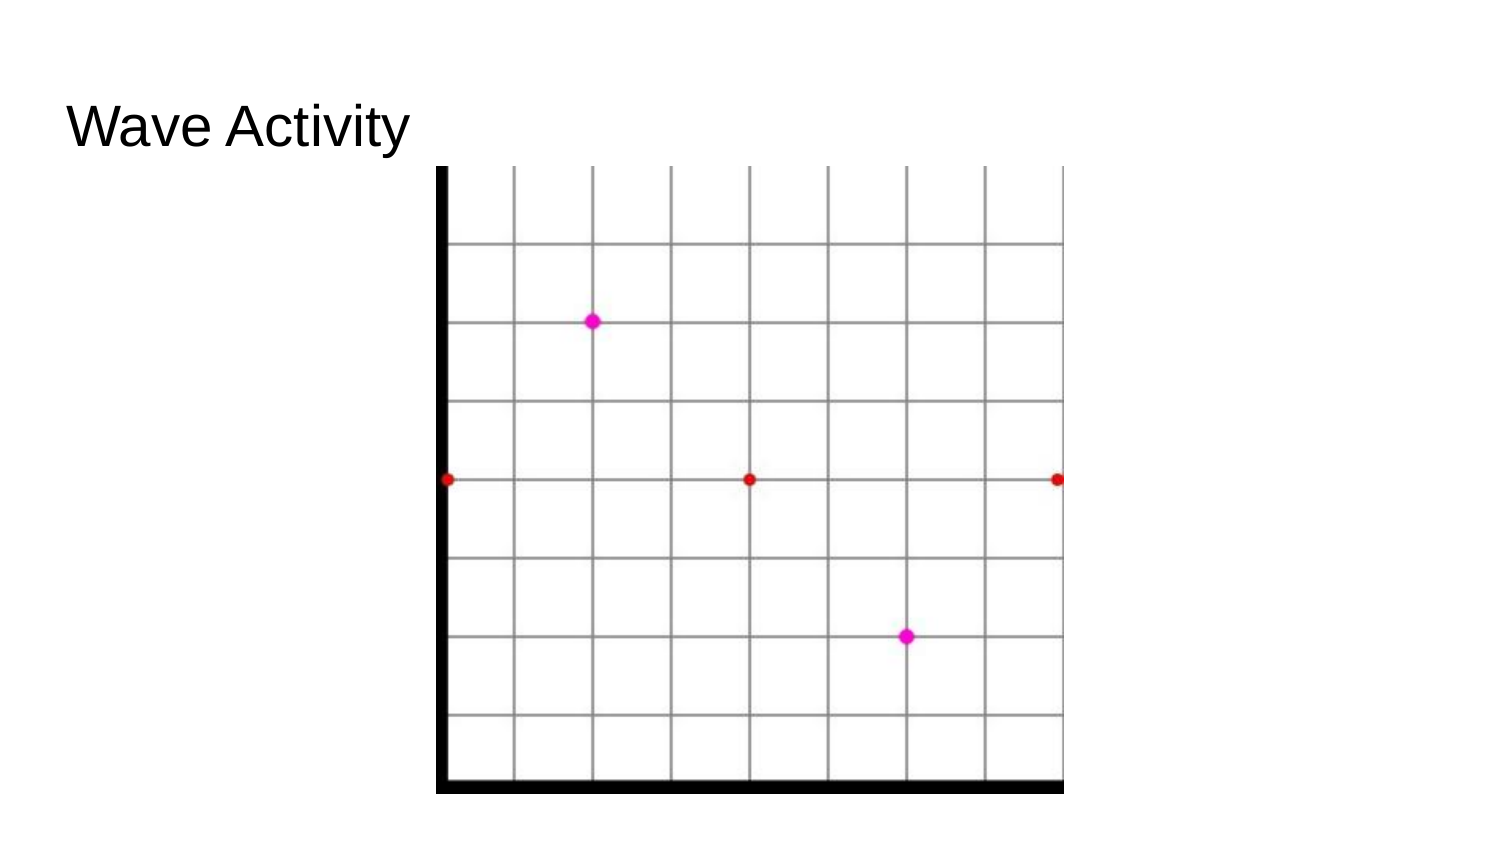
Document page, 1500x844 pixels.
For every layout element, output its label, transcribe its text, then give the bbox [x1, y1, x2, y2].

picture [436, 166, 1064, 794]
title Wave Activity [51, 72, 1449, 167]
